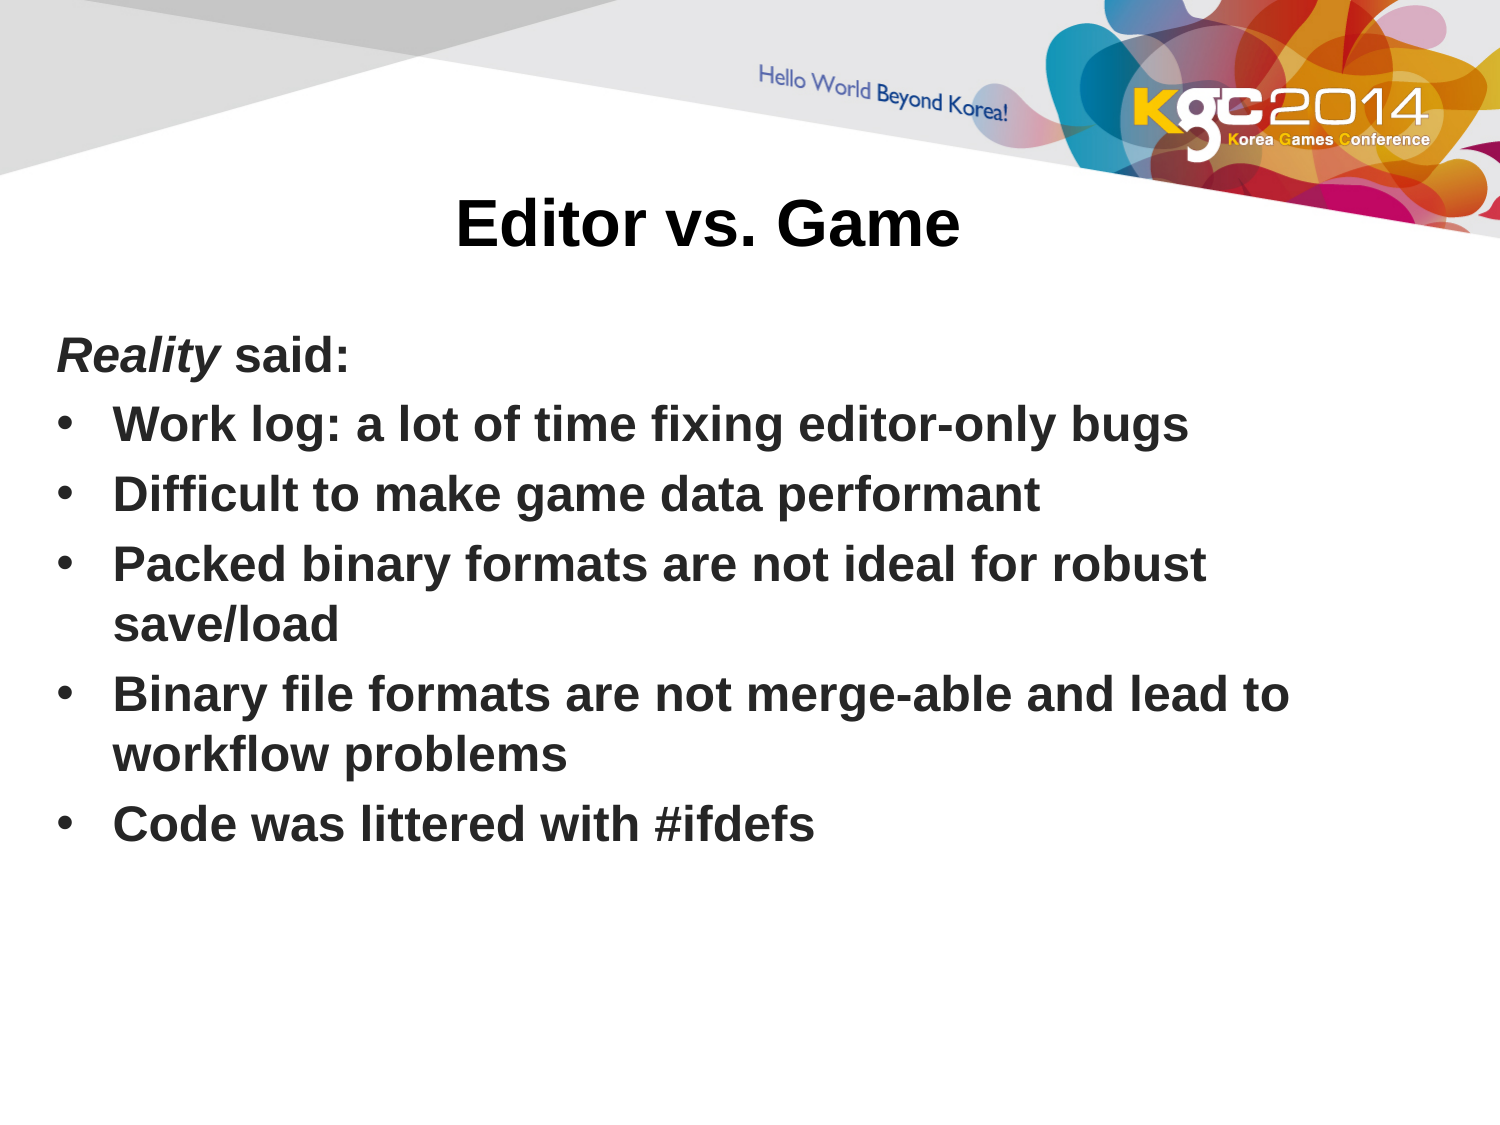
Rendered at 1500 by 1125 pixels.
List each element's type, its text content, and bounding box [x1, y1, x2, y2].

list Reality said: Work log: a lot of time fixing editor-only bugs Difficult to make game data performant Packed binary formats are not ideal for robust save/load Binary file formats are not merge-able and lead to workflow problems Code was littered with #ifdefs [41, 314, 1459, 1024]
picture [0, 0, 1500, 1125]
title Editor vs. Game [41, 160, 1377, 279]
